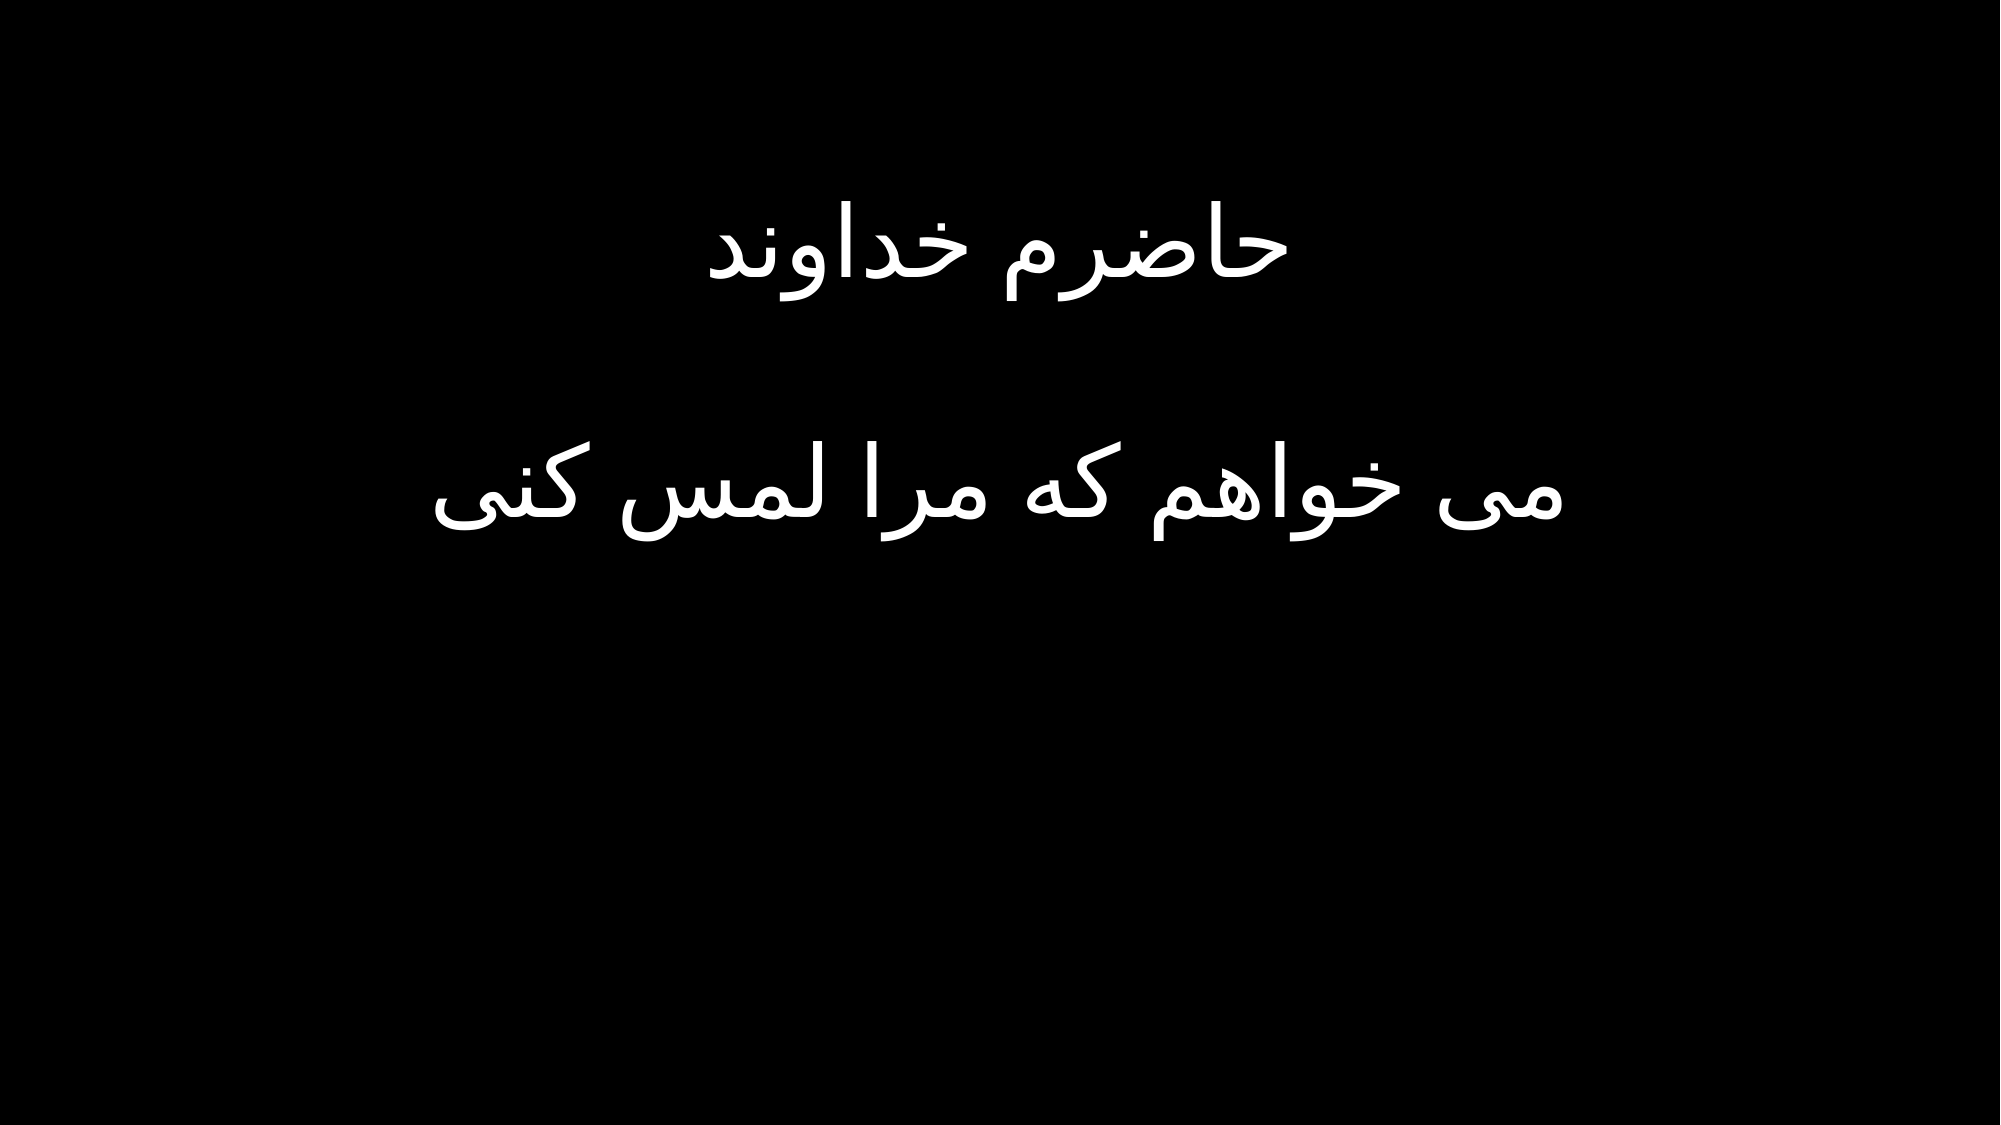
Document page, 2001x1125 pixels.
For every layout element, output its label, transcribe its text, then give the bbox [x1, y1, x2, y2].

text_box حاضرم خداوند می خواهم که مرا لمس کنی [0, 0, 2000, 1125]
